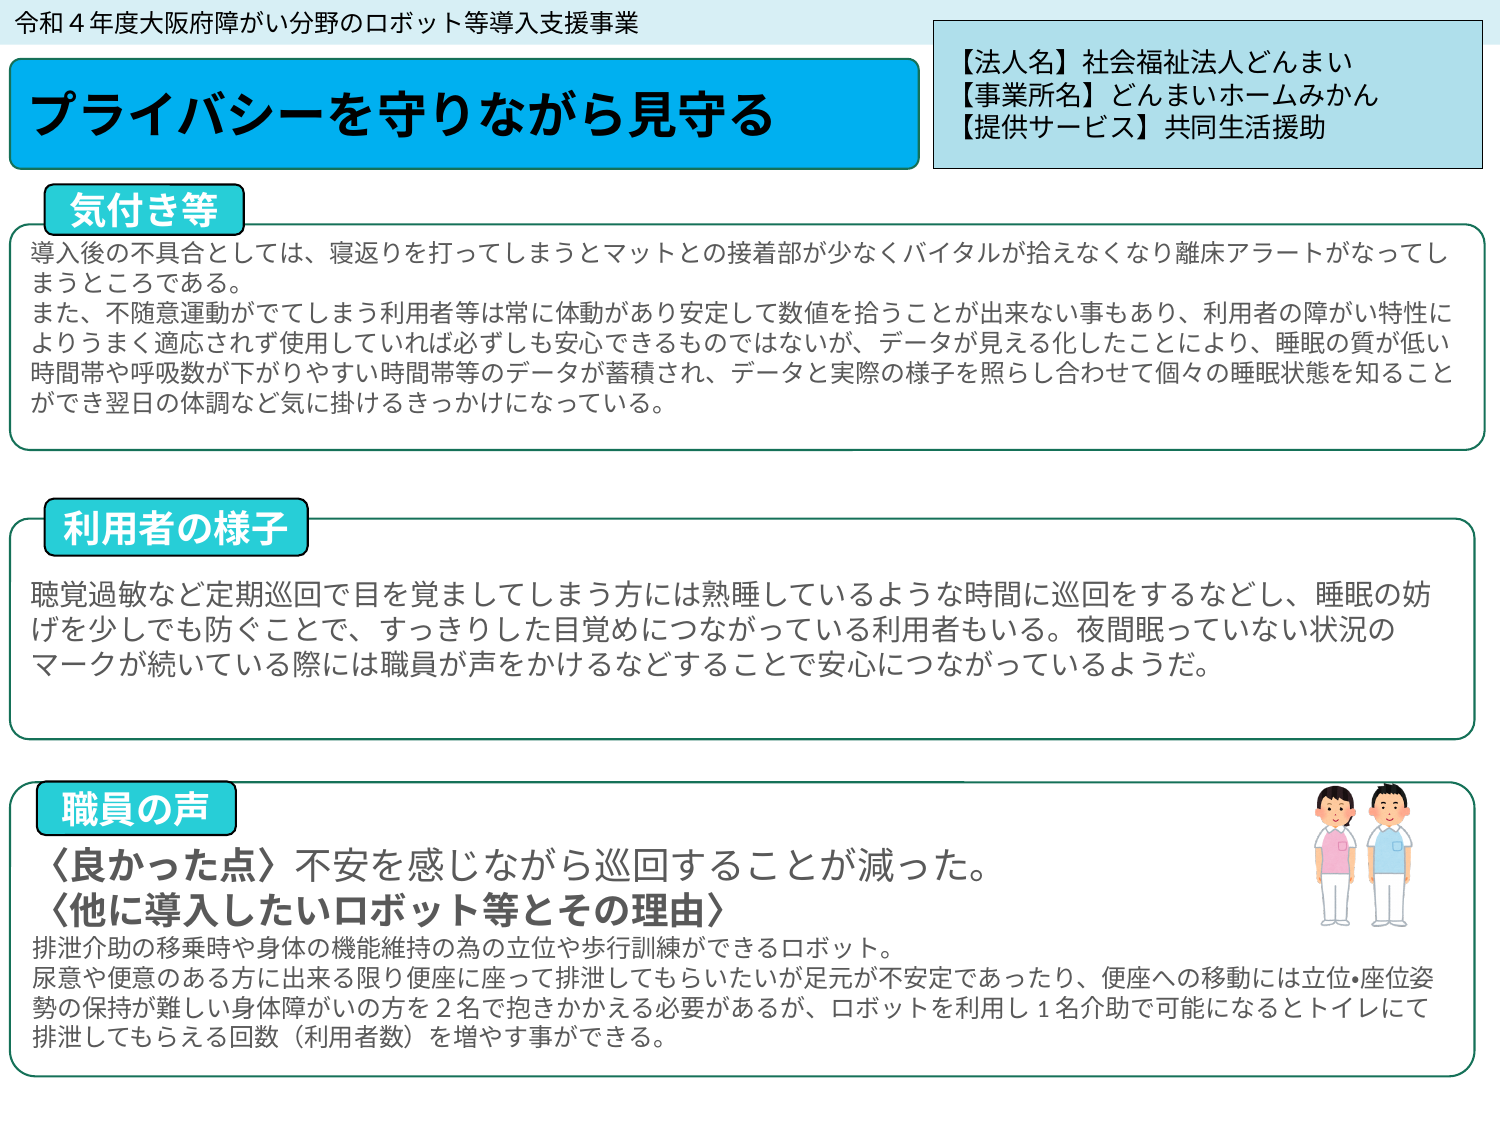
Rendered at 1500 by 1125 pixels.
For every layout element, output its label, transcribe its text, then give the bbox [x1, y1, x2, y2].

text_box 利用者の様子 [43, 497, 309, 557]
text_box 【法人名】社会福祉法人どんまい 【事業所名】どんまいホームみかん 【提供サービス】共同生活援助 [932, 19, 1483, 170]
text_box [9, 184, 1485, 451]
text_box プライバシーを守りながら見守る [8, 57, 920, 170]
text_box 令和４年度大阪府障がい分野のロボット等導入支援事業 [0, 0, 1500, 45]
text_box 聴覚過敏など定期巡回で目を覚ましてしまう方には熟睡しているような時間に巡回をするなどし、睡眠の妨げを少しでも防ぐことで、すっきりした目覚めにつながっている利用者もいる。夜間眠っていない状況のマークが続いている際には職員が声をかけるなどすることで安心につながっているようだ。 [8, 517, 1476, 741]
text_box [1299, 780, 1426, 929]
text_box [9, 781, 1475, 1077]
